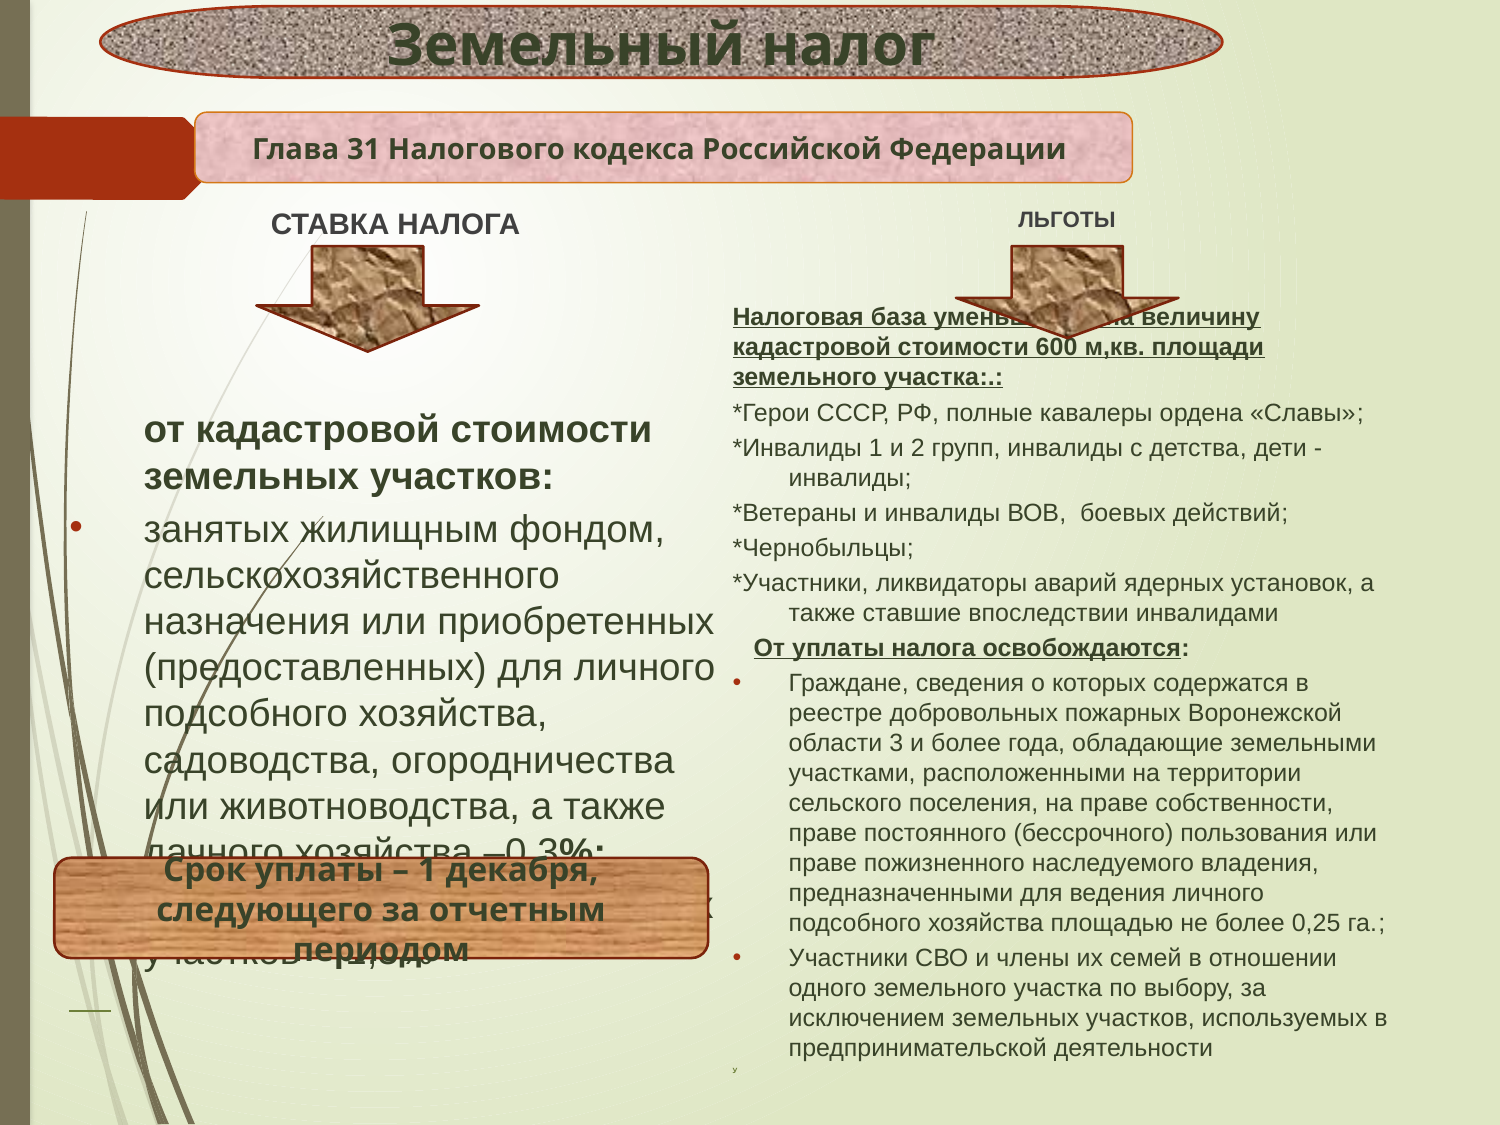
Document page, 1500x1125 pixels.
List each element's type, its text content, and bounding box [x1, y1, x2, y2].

text_box Срок уплаты – 1 декабря, следующего за отчетным периодом [52, 856, 710, 960]
text_box Глава 31 Налогового кодекса Российской Федерации [193, 111, 1134, 184]
list ЛЬГОТЫ Налоговая база уменьшается на величину кадастровой стоимости 600 м,кв. площади земельного участка:.: *Герои СССР, РФ, полные кавалеры ордена «Славы»; *Инвалиды 1 и 2 групп, инвалиды с детства, дети - инвалиды; *Ветераны и инвалиды ВОВ, боевых действий; *Чернобыльцы; *Участники, ликвидаторы аварий ядерных установок, а также ставшие впоследствии инвалидами От уплаты налога освобождаются: Граждане, сведения о которых содержатся в реестре добровольных пожарных Воронежской области 3 и более года, обладающие земельными участками, расположенными на территории сельского поселения, на праве собственности, праве постоянного (бессрочного) пользования или праве пожизненного наследуемого владения, предназначенными для ведения личного подсобного хозяйства площадью не более 0,25 га.; Участники СВО и члены их семей в отношении одного земельного участка по выбору, за исключением земельных участков, используемых в предпринимательской деятельности У [717, 197, 1418, 1125]
text_box [255, 244, 481, 353]
text_box [954, 244, 1180, 340]
text_box Земельный налог [98, 4, 1224, 80]
list СТАВКА НАЛОГА от кадастровой стоимости земельных участков: занятых жилищным фондом, сельскохозяйственного назначения или приобретенных (предоставленных) для личного подсобного хозяйства, садоводства, огородничества или животноводства, а также дачного хозяйства –0,3%; в отношении прочих земельных участков - 1,5% [54, 197, 717, 1079]
